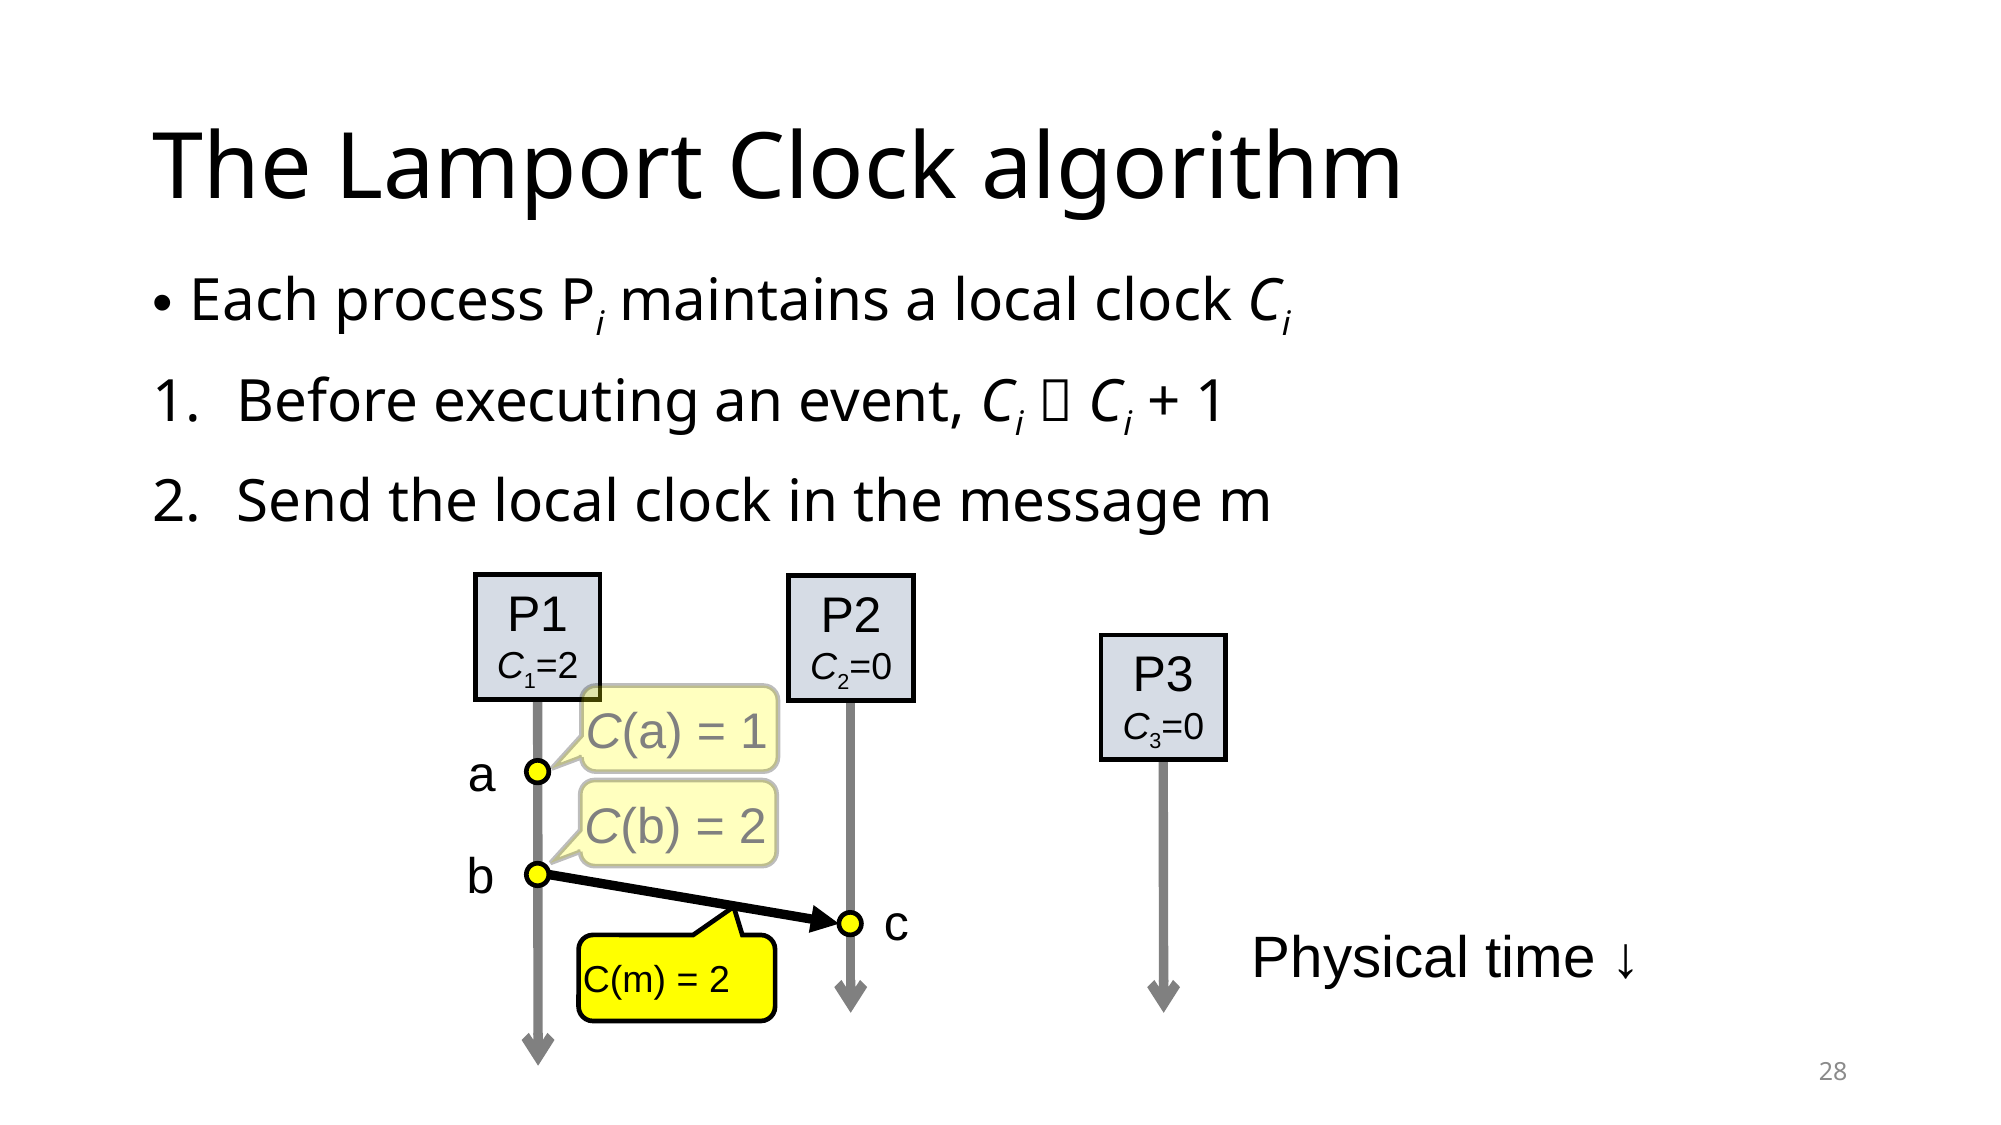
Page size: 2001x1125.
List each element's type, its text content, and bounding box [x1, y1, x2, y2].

text_box [525, 759, 537, 784]
text_box [539, 759, 550, 784]
text_box b [451, 836, 510, 912]
text_box [539, 862, 549, 887]
text_box C(m) = 2 [578, 960, 776, 1022]
text_box P1 C1=2 [475, 574, 601, 700]
text_box P3 C3=0 [1100, 634, 1226, 760]
text_box Physical time ↓ [1237, 911, 1657, 996]
title The Lamport Clock algorithm [137, 59, 1863, 278]
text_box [548, 874, 925, 960]
text_box P2 C2=0 [788, 575, 914, 701]
text_box C(b) = 2 [550, 779, 778, 867]
text_box [525, 862, 537, 887]
text_box a [453, 733, 511, 809]
text_box C(a) = 1 [551, 684, 779, 773]
slide_number 28 [1412, 1042, 1863, 1103]
text_box Each process Pi maintains a local clock Ci Before executing an event, Ci  Ci + 1 Send the local clock in the message m [137, 254, 1713, 558]
